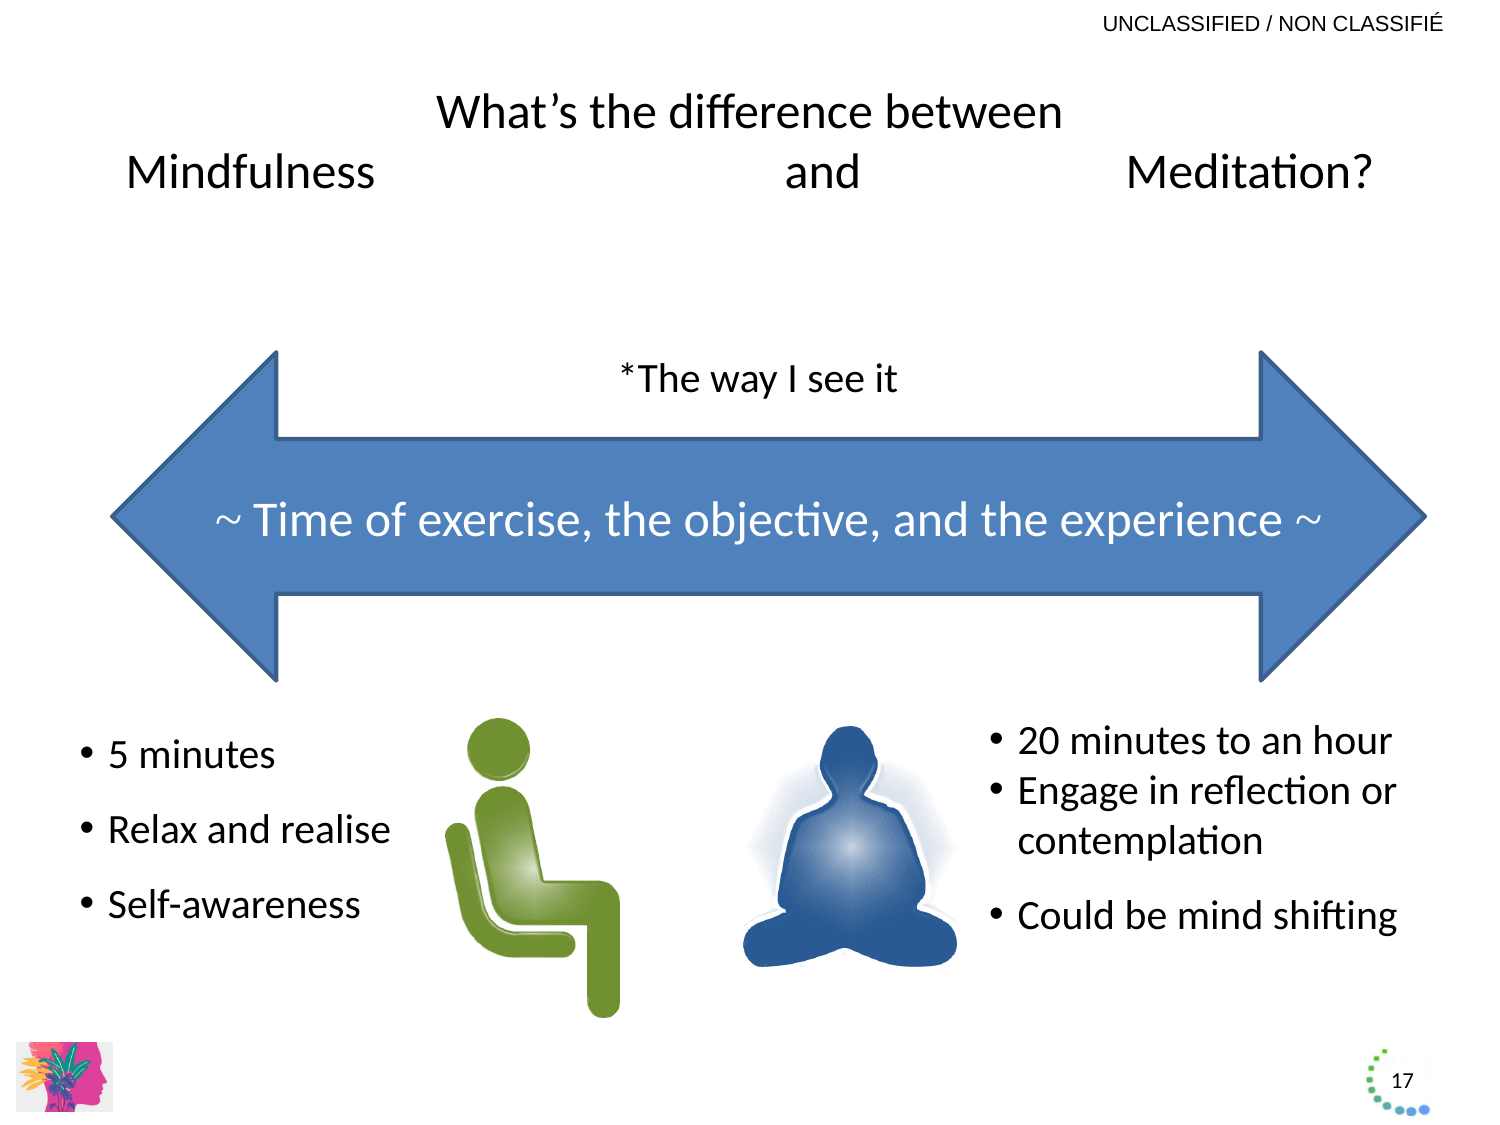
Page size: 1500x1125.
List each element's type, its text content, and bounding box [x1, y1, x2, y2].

text_box ~ Time of exercise, the objective, and the experience ~ [110, 350, 1428, 683]
text_box *The way I see it [602, 343, 922, 408]
picture [444, 718, 620, 1018]
title What’s the difference between Mindfulness and Meditation? [75, 45, 1425, 233]
picture [743, 726, 957, 968]
picture [1363, 1047, 1435, 1117]
text_box 5 minutes Relax and realise Self-awareness [64, 694, 496, 935]
picture [16, 1042, 113, 1112]
text_box 20 minutes to an hour Engage in reflection or contemplation Could be mind shifting [974, 680, 1500, 946]
